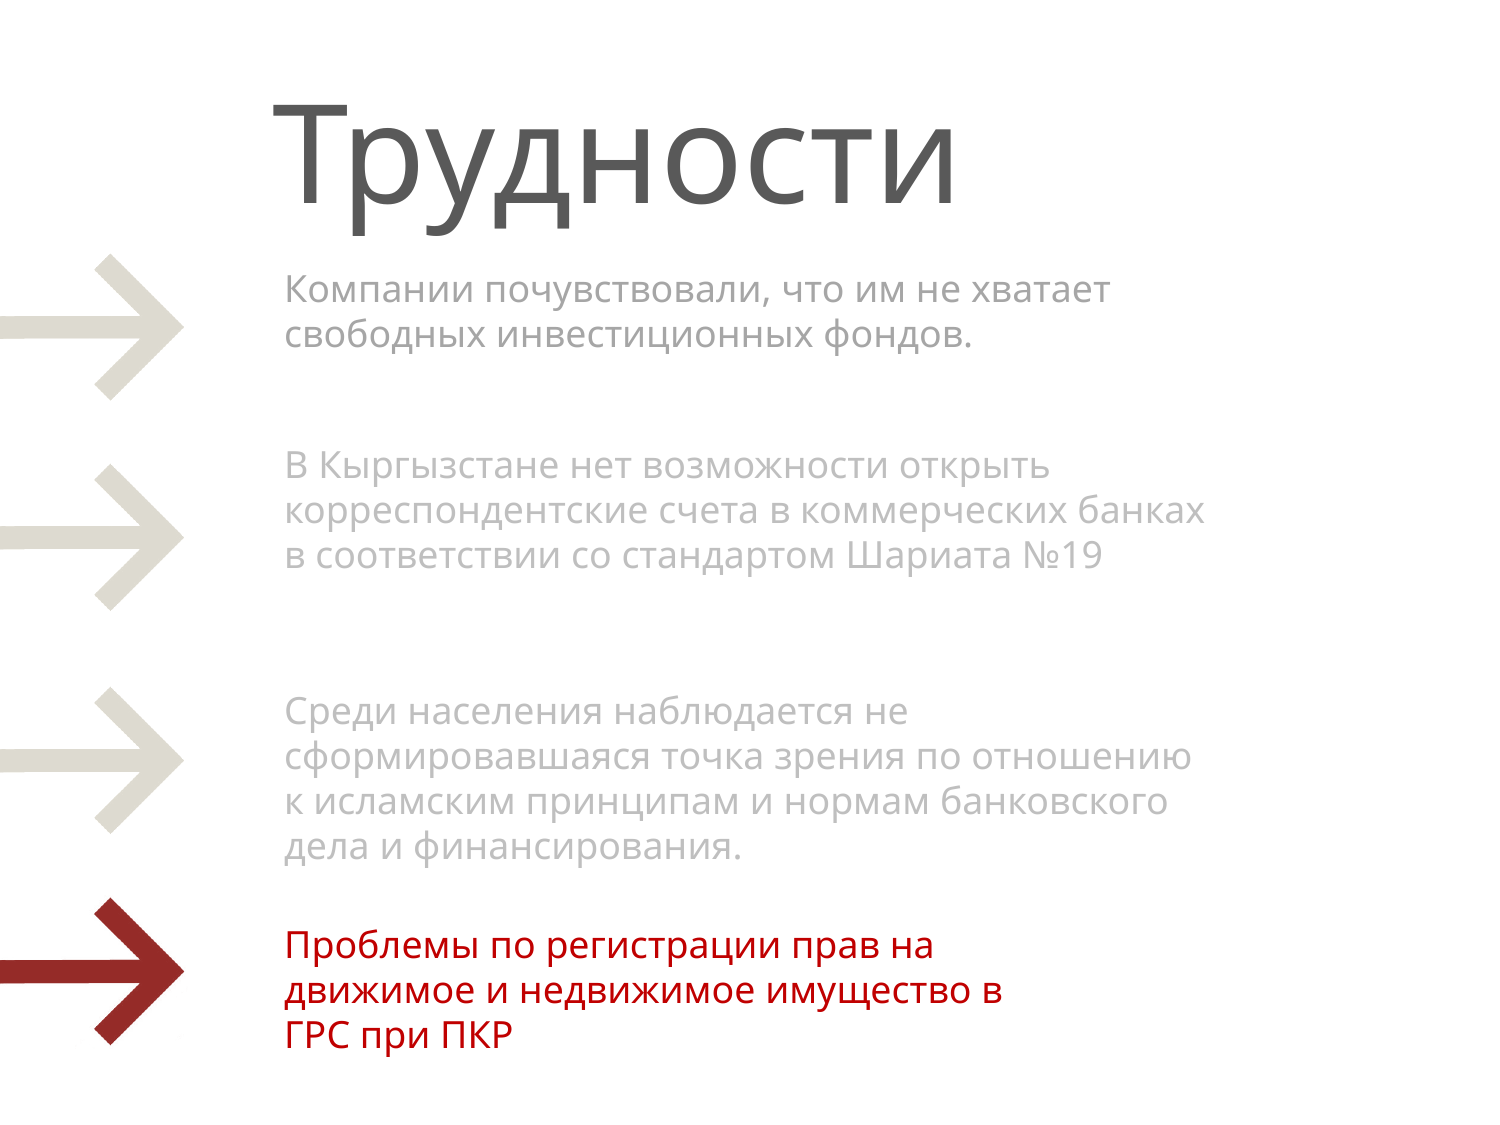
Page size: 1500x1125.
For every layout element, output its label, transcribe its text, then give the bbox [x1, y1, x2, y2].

text_box В Кыргызстане нет возможности открыть корреспондентские счета в коммерческих банках в соответствии со стандартом Шариата №19 [269, 433, 1231, 584]
picture [0, 245, 188, 405]
text_box Трудности [257, 58, 1032, 339]
picture [0, 679, 188, 839]
picture [0, 456, 188, 616]
picture [0, 890, 188, 1050]
text_box Компании почувствовали, что им не хватает свободных инвестиционных фондов. [269, 257, 1231, 408]
text_box Проблемы по регистрации прав на движимое и недвижимое имущество в ГРС при ПКР [269, 913, 1067, 1064]
text_box Среди населения наблюдается не сформировавшаяся точка зрения по отношению к исламским принципам и нормам банковского дела и финансирования. [269, 679, 1219, 875]
